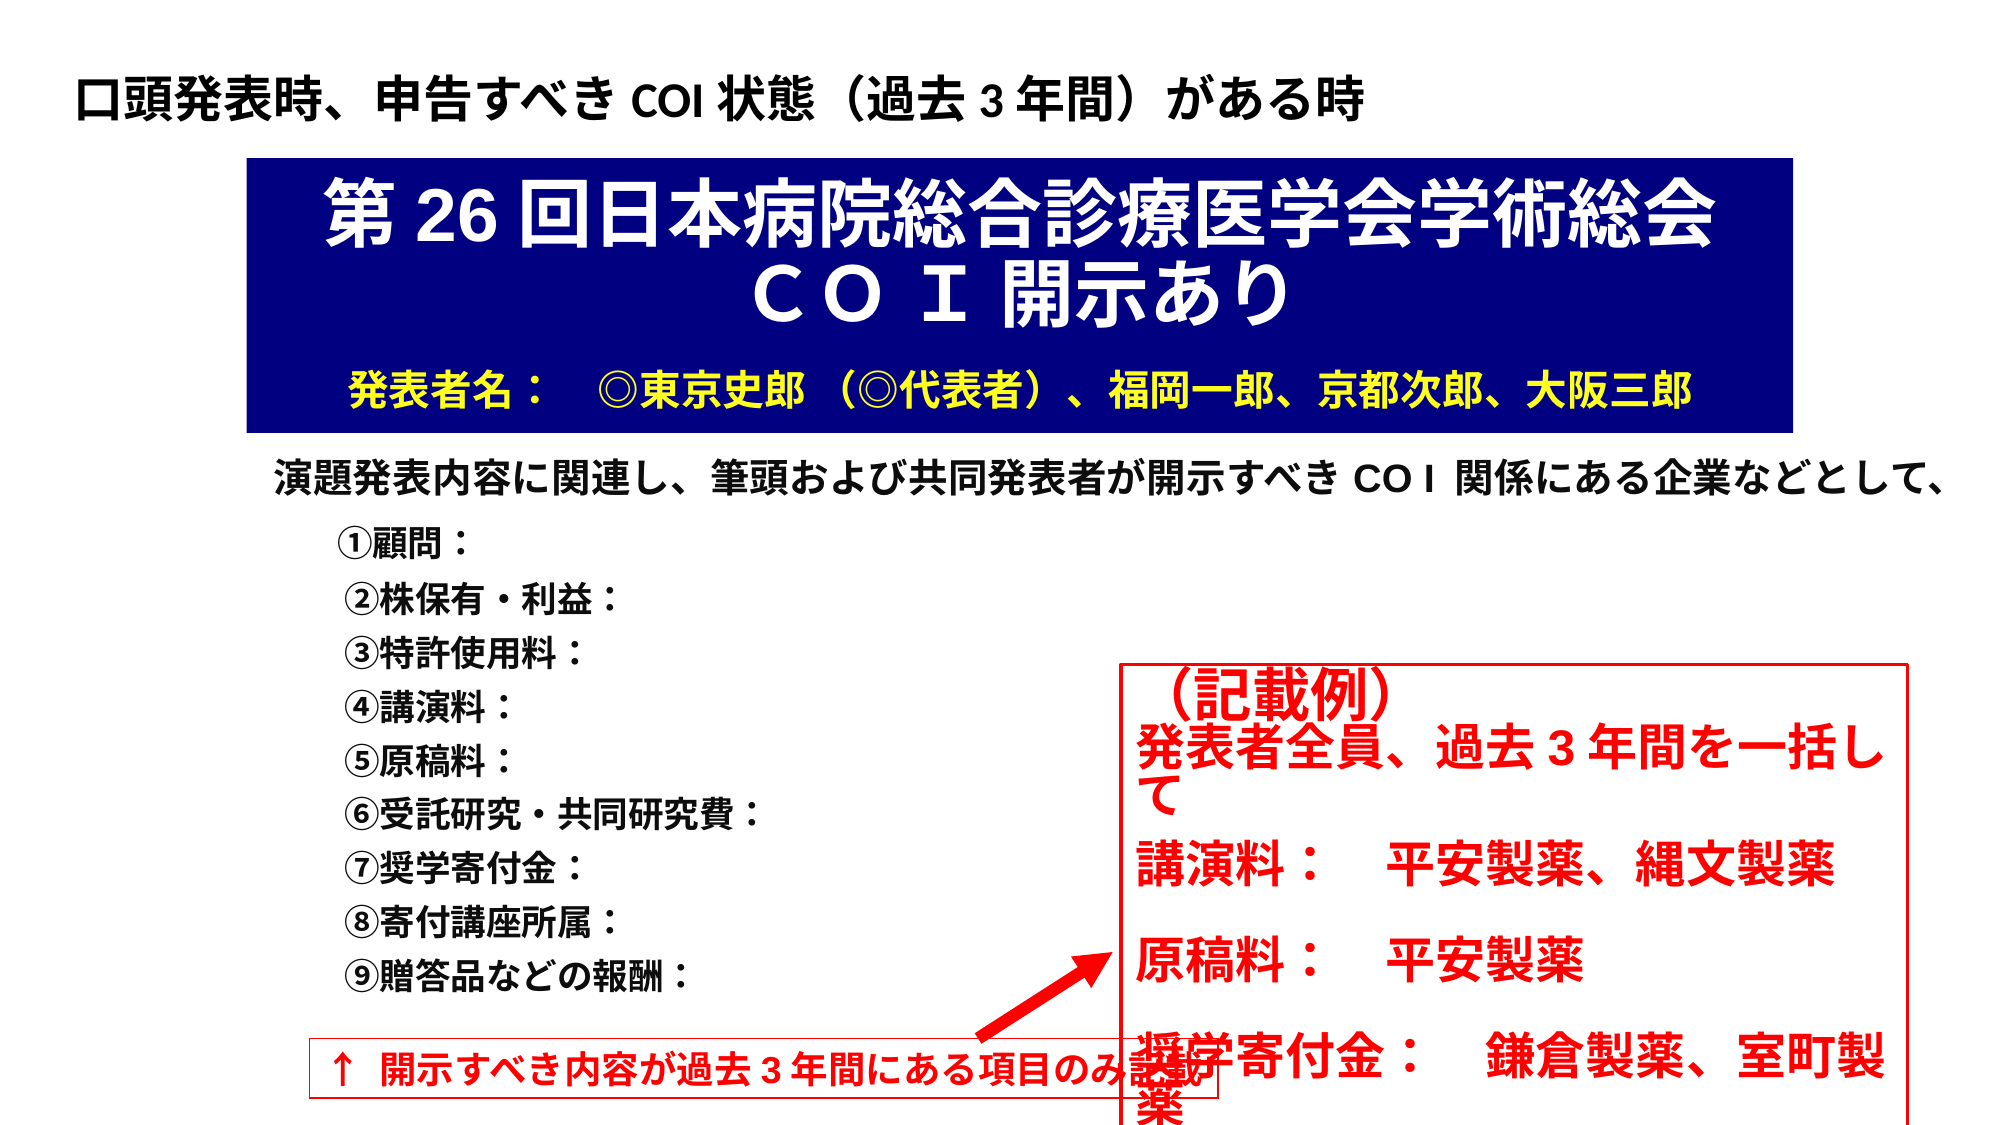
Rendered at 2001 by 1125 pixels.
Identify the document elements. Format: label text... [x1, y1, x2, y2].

text_box （記載例） 発表者全員、過去3年間を一括して 講演料： 平安製薬、縄文製薬 原稿料： 平安製薬 奨学寄付金： 鎌倉製薬、室町製薬 [1121, 664, 1908, 1125]
list 演題発表内容に関連し、筆頭および共同発表者が開示すべきCO I 関係にある企業などとして、 ①顧問： ②株保有・利益： ③特許使用料： ④講演料： ⑤原稿料： ⑥受託研究・共同研究費： ⑦奨学寄付金： ⑧寄付講座所属： ⑨贈答品などの報酬： [258, 454, 1984, 1039]
text_box ↑ 開示すべき内容が過去3年間にある項目のみ記載 [309, 1038, 1121, 1099]
text_box 口頭発表時、申告すべきCOI状態（過去3年間）がある時 [58, 0, 1419, 135]
title 第26回日本病院総合診療医学会学術総会 ＣＯ Ｉ 開示あり 発表者名： ◎東京史郎 （◎代表者）、福岡一郎、京都次郎、大阪三郎 [246, 157, 1794, 434]
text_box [978, 951, 1113, 1039]
